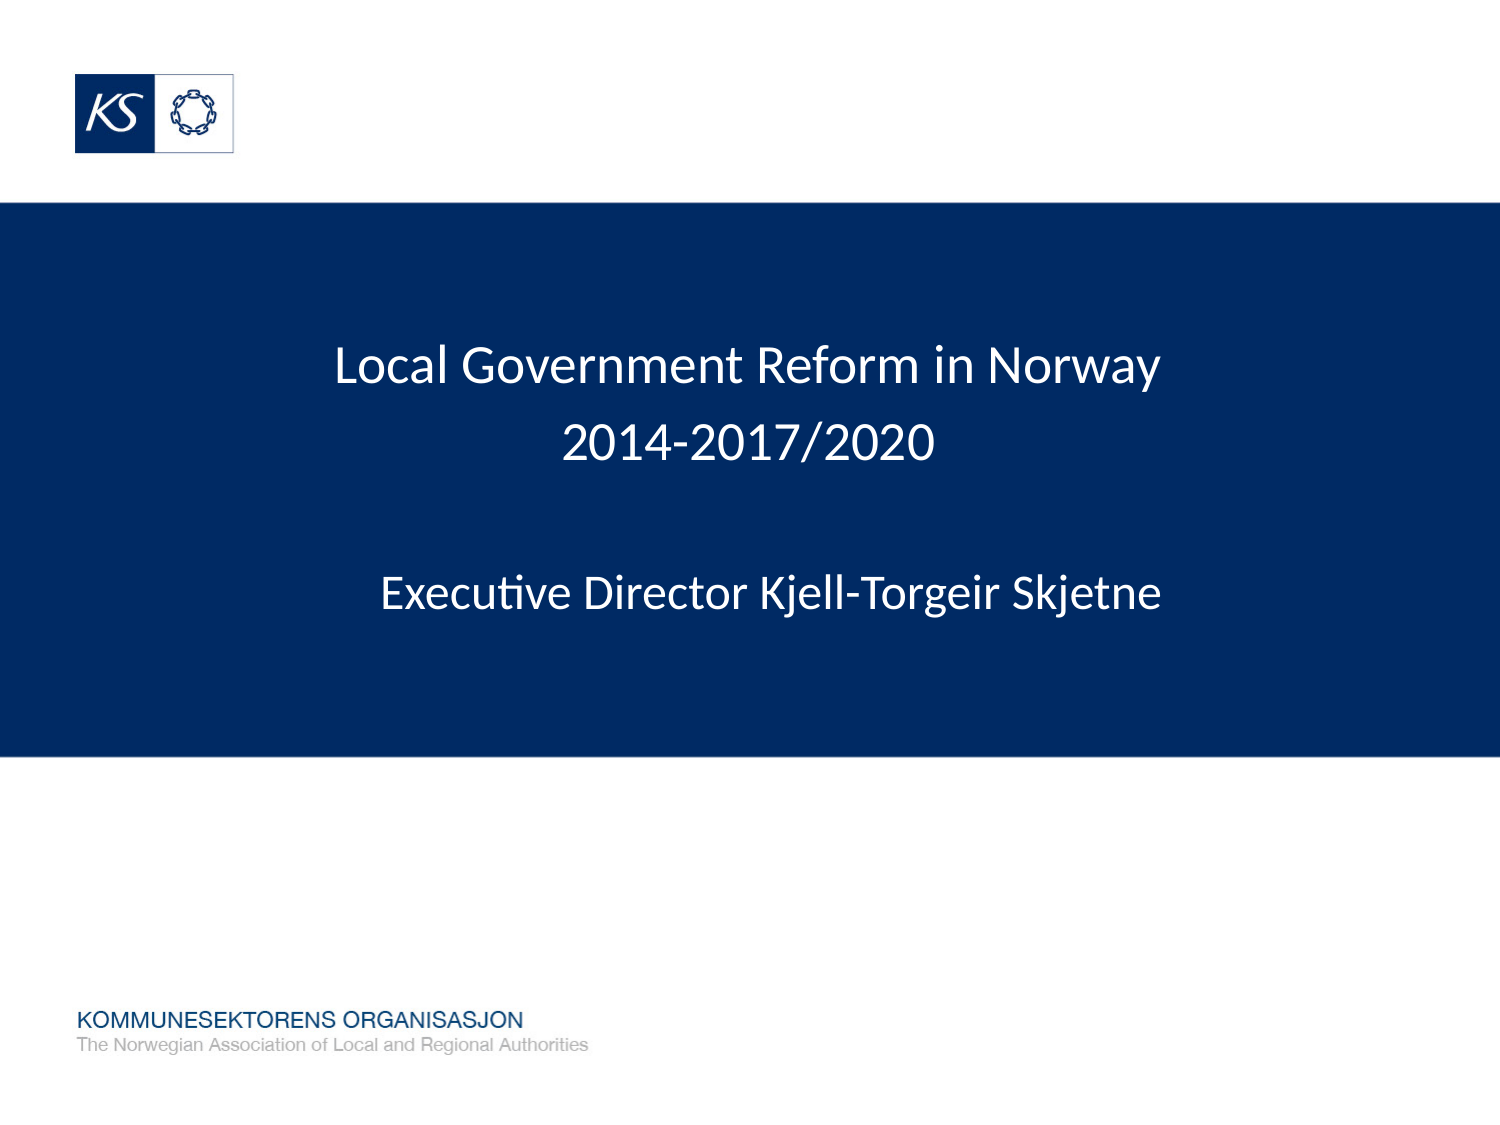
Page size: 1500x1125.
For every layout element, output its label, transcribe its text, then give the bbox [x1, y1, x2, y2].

text_box Executive Director Kjell-Torgeir Skjetne [42, 552, 1500, 627]
picture [0, 0, 1500, 1125]
subtitle Local Government Reform in Norway 2014-2017/2020 [42, 328, 1469, 473]
